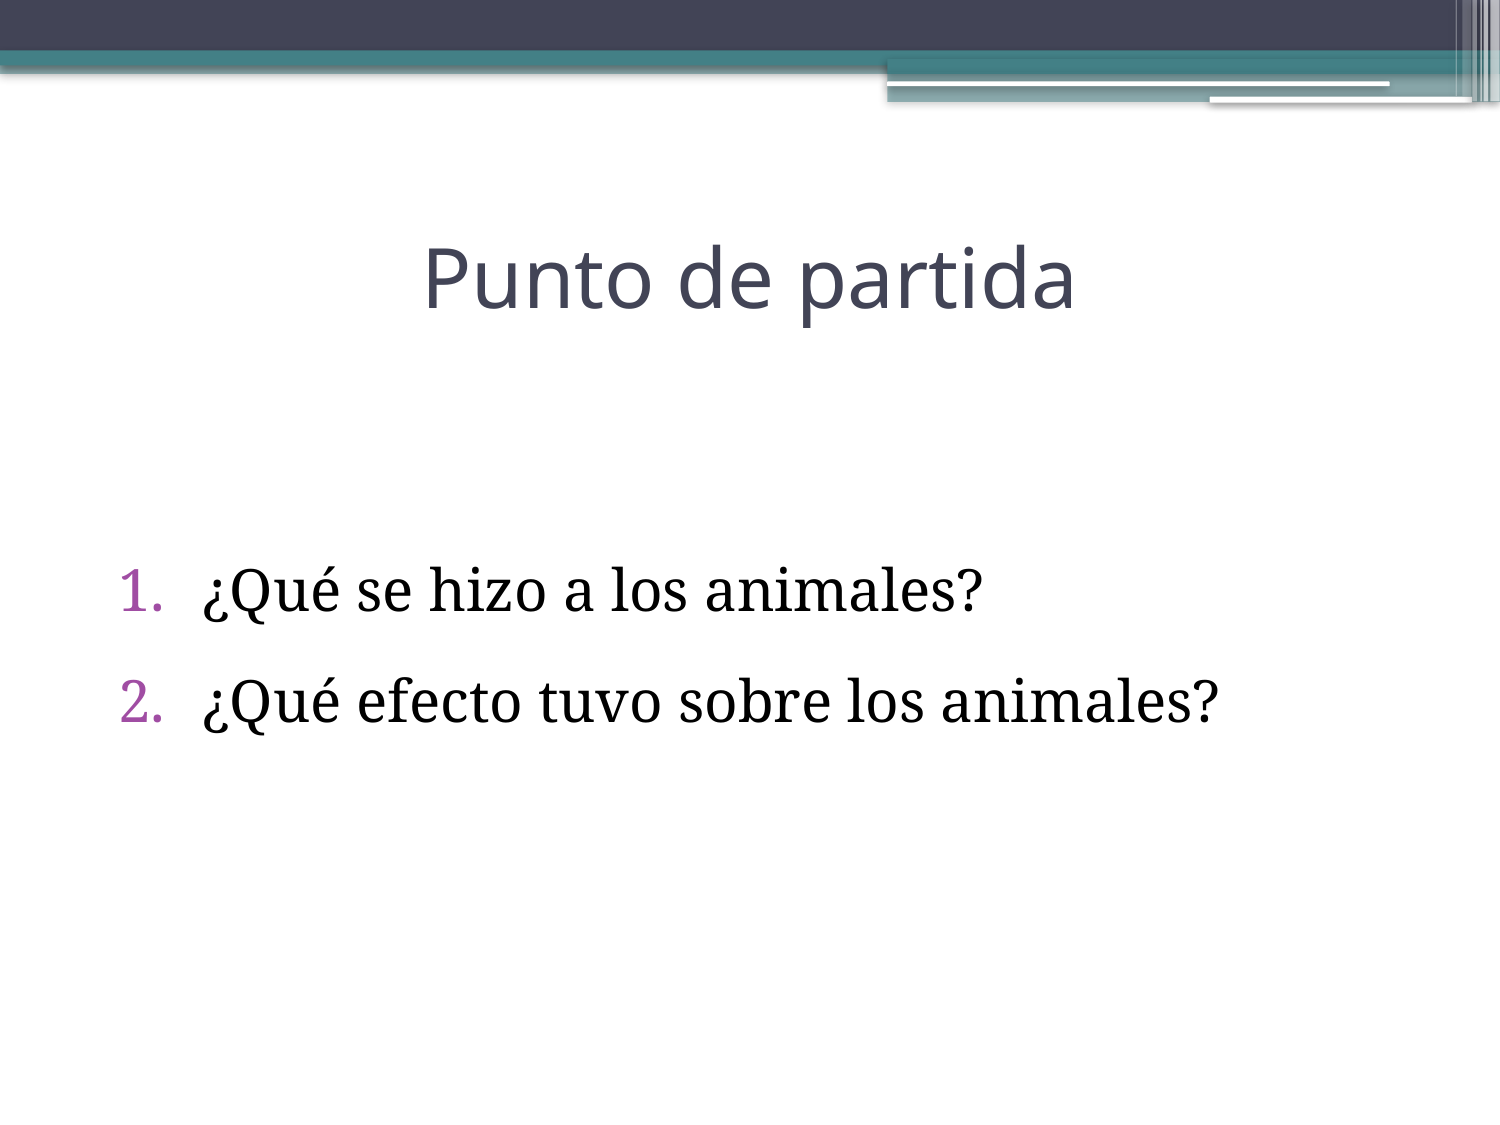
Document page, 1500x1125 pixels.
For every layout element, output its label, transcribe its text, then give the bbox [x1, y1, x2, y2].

list ¿Qué se hizo a los animales? ¿Qué efecto tuvo sobre los animales? [85, 510, 1436, 787]
title Punto de partida [75, 187, 1425, 363]
